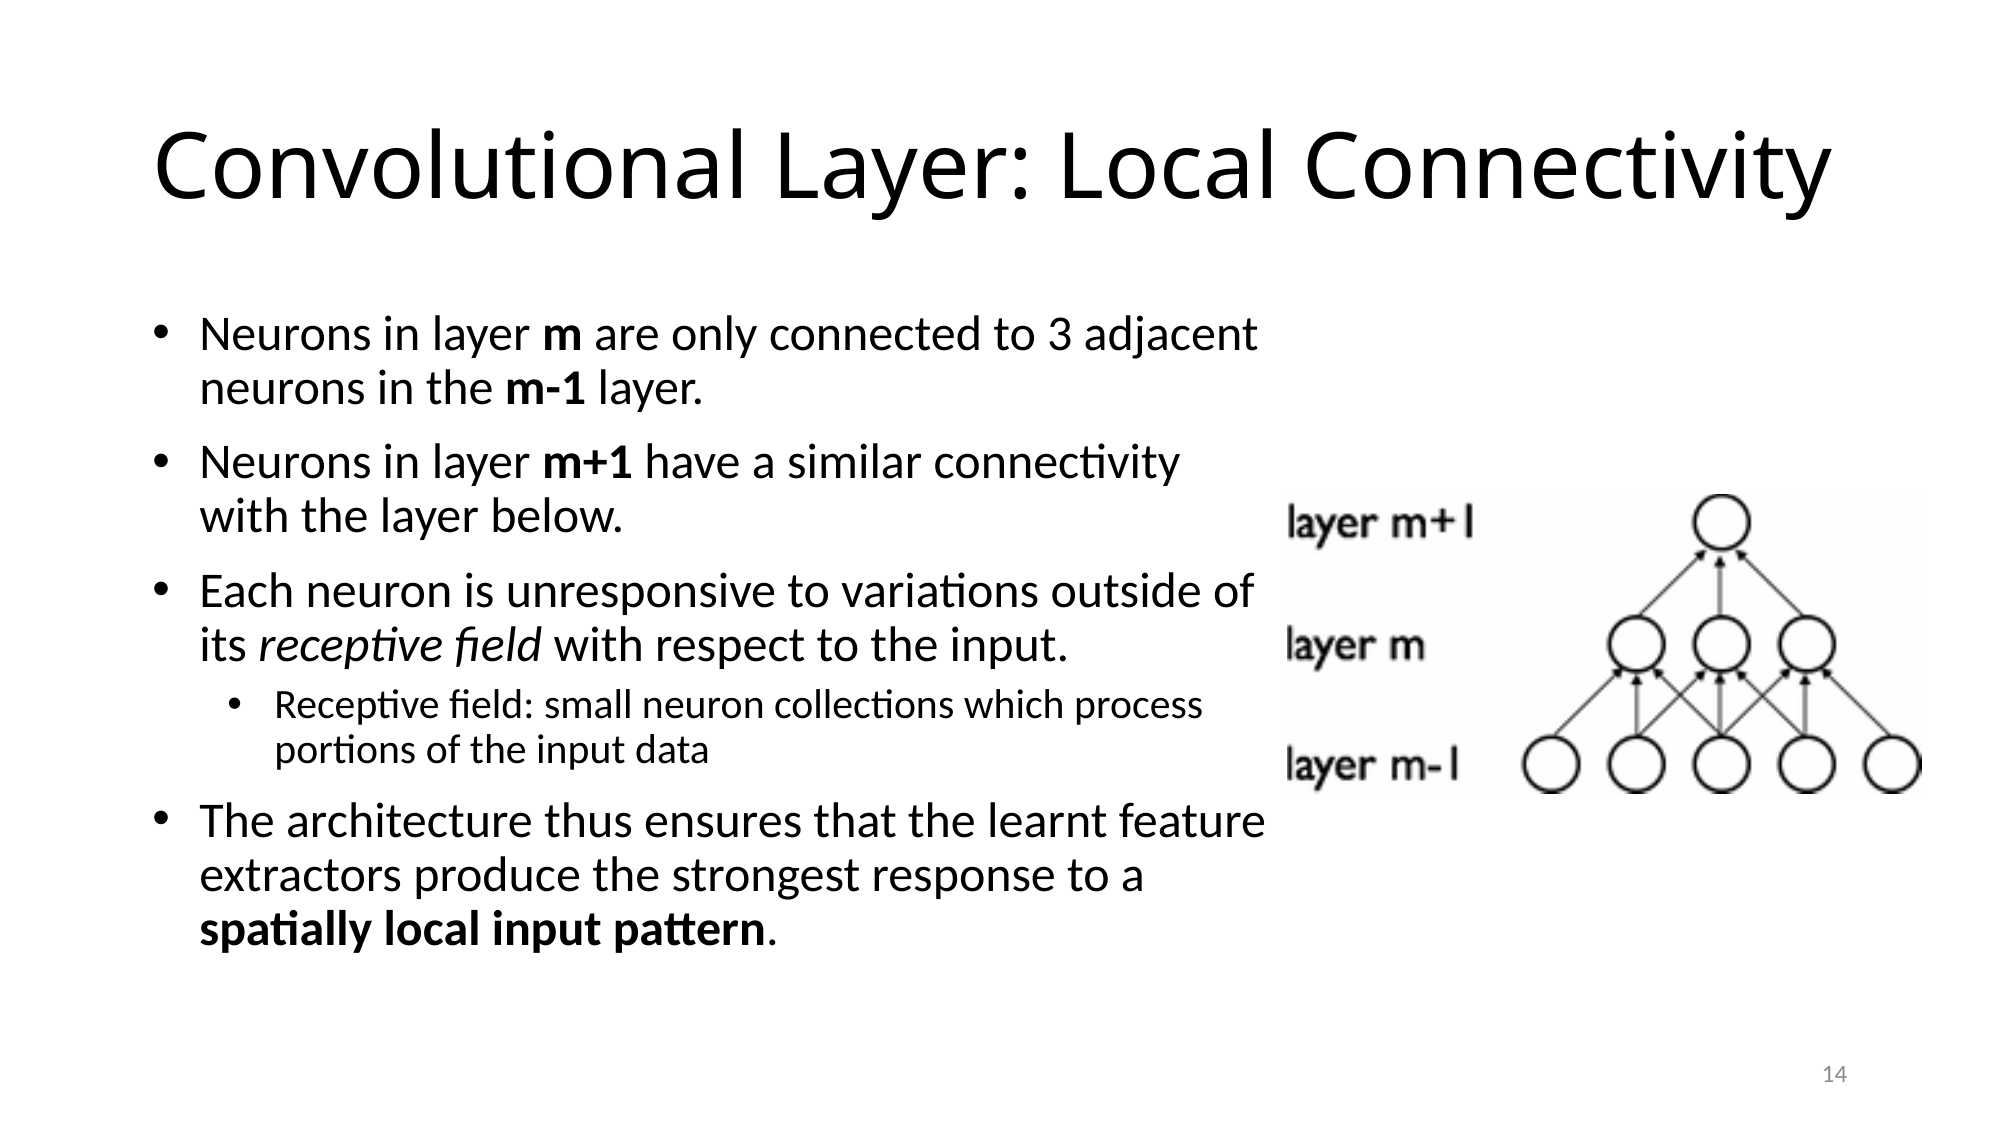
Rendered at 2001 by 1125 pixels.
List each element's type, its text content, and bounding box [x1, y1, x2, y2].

title Convolutional Layer: Local Connectivity [137, 59, 1863, 278]
slide_number 14 [1412, 1042, 1863, 1103]
picture [1287, 494, 1922, 794]
list Neurons in layer m are only connected to 3 adjacent neurons in the m-1 layer. Neurons in layer m+1 have a similar connectivity with the layer below. Each neuron is unresponsive to variations outside of its receptive field with respect to the input. Receptive field: small neuron collections which process portions of the input data The architecture thus ensures that the learnt feature extractors produce the strongest response to a spatially local input pattern. [137, 299, 1288, 1014]
